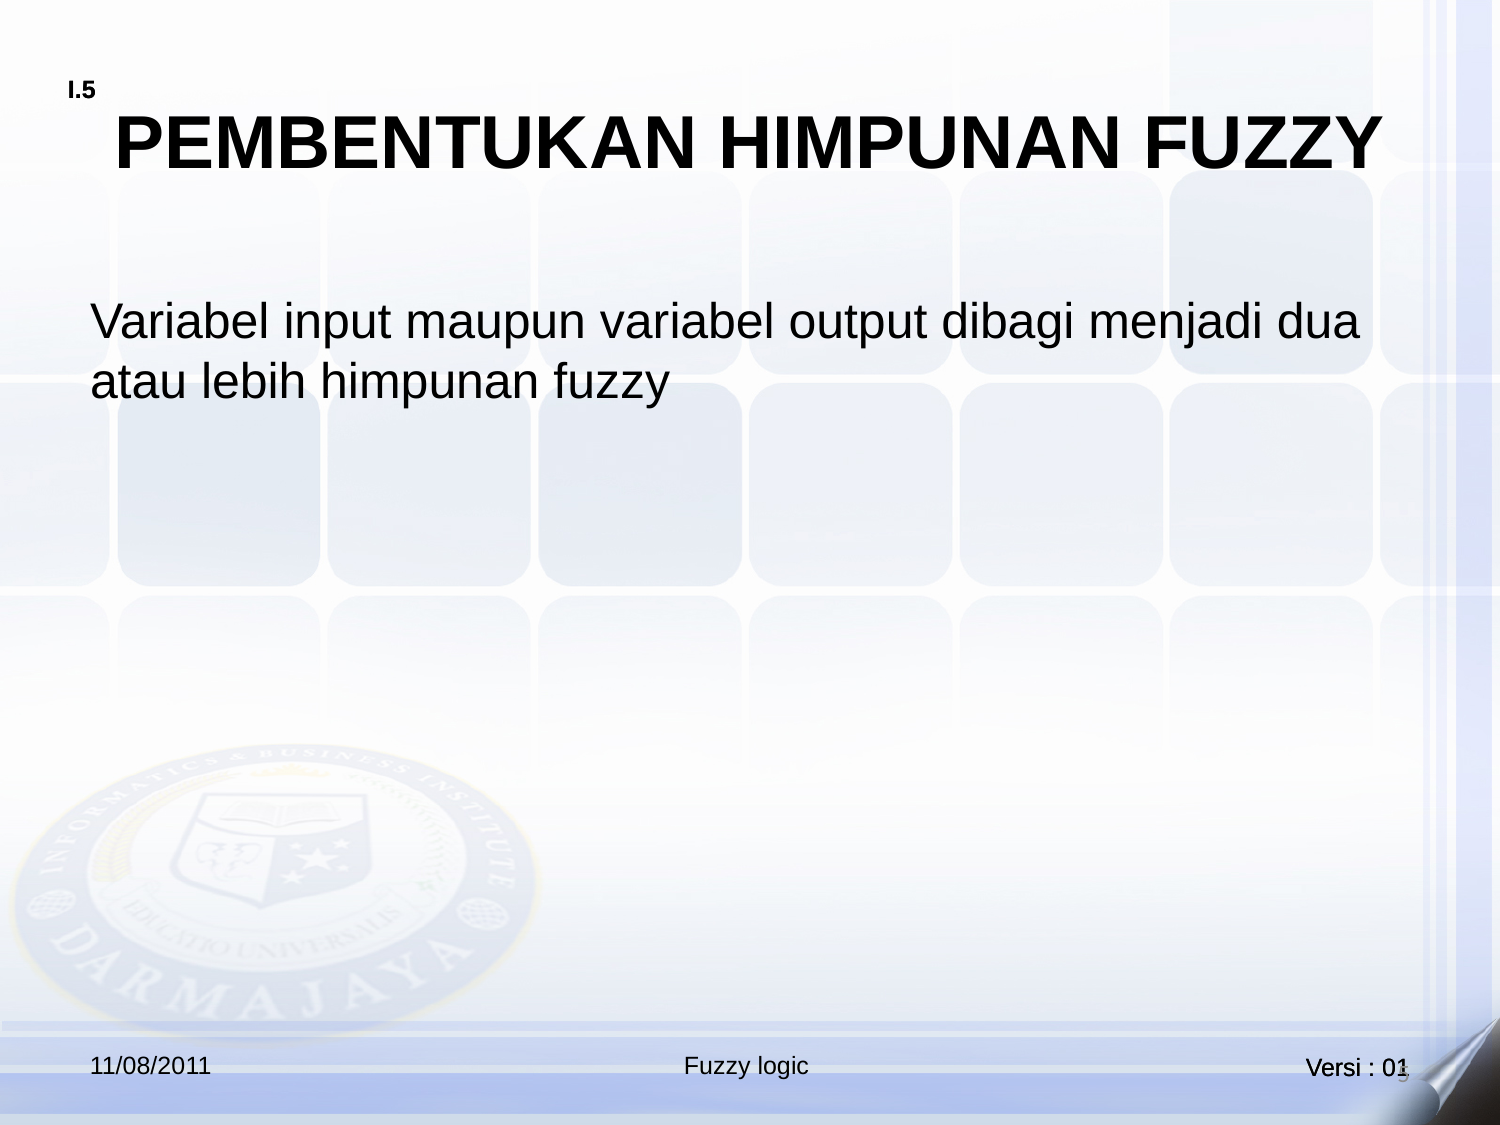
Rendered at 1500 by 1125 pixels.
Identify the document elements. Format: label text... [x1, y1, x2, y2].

slide_number 5 [1074, 1042, 1425, 1103]
footer Fuzzy logic [512, 1042, 988, 1103]
title PEMBENTUKAN HIMPUNAN FUZZY [75, 45, 1425, 233]
picture [0, 0, 1500, 1125]
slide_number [75, 1042, 425, 1103]
list Variabel input maupun variabel output dibagi menjadi dua atau lebih himpunan fuzzy [75, 281, 1425, 1032]
